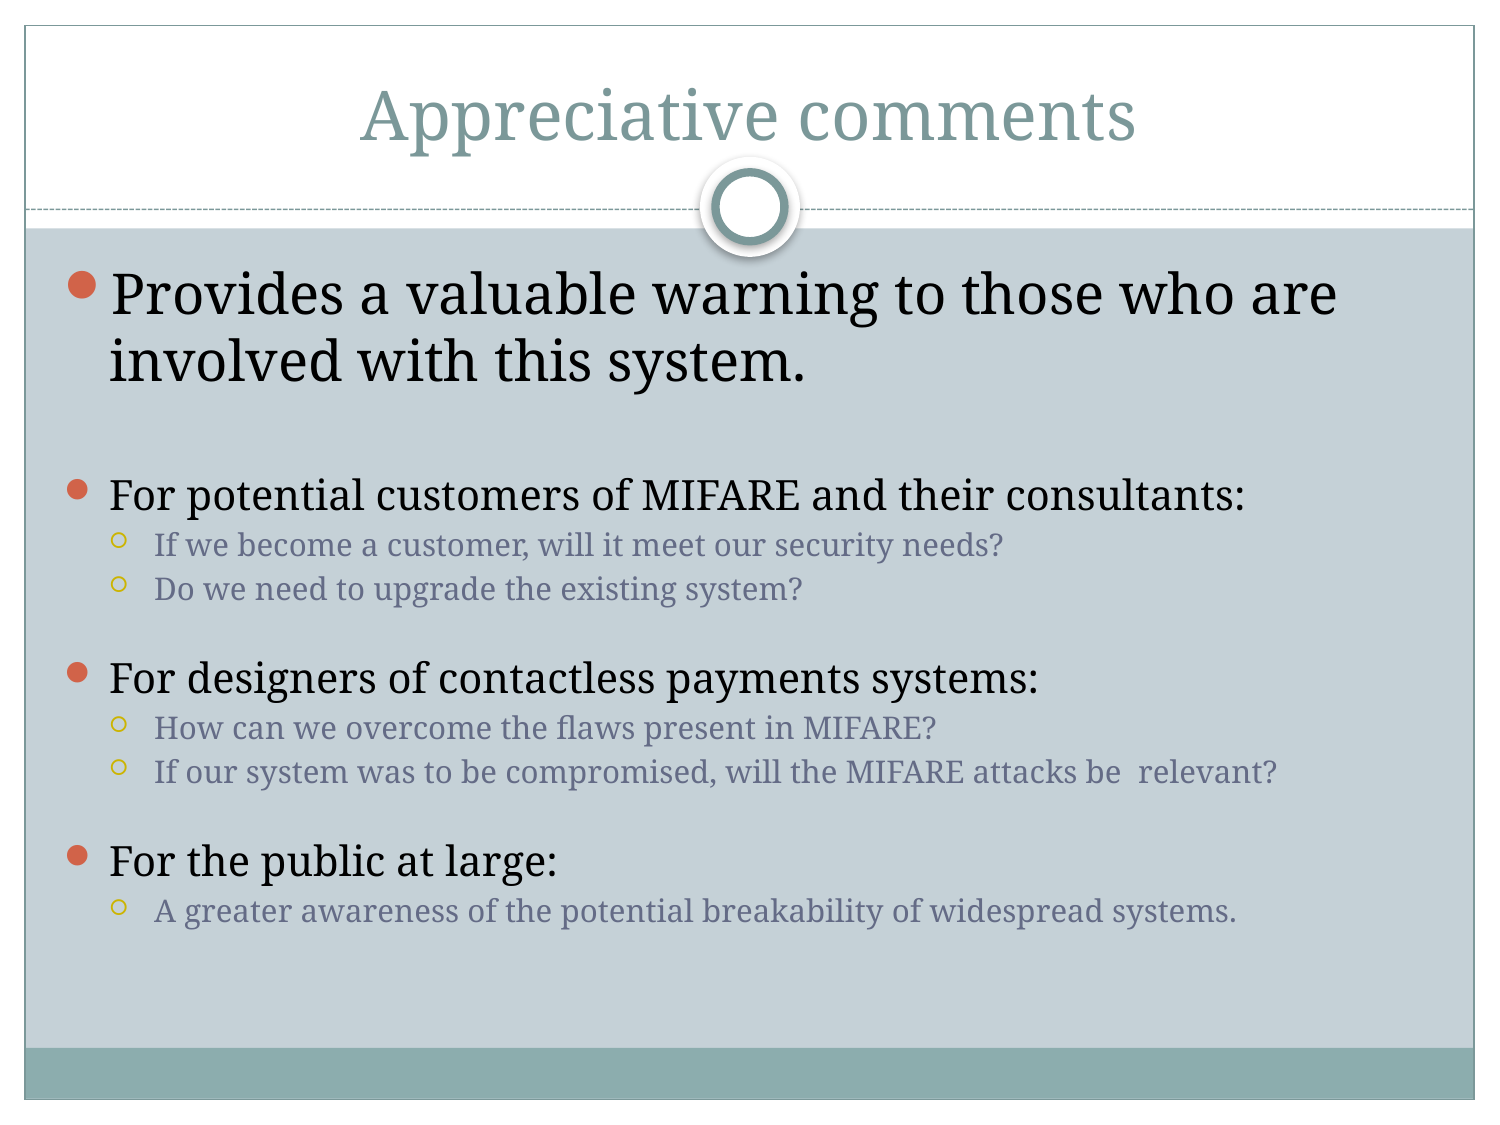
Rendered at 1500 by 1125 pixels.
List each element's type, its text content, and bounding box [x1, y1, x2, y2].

title Appreciative comments [49, 37, 1450, 162]
list Provides a valuable warning to those who are involved with this system. For potential customers of MIFARE and their consultants: If we become a customer, will it meet our security needs? Do we need to upgrade the existing system? For designers of contactless payments systems: How can we overcome the flaws present in MIFARE? If our system was to be compromised, will the MIFARE attacks be relevant? For the public at large: A greater awareness of the potential breakability of widespread systems. [49, 250, 1445, 1001]
